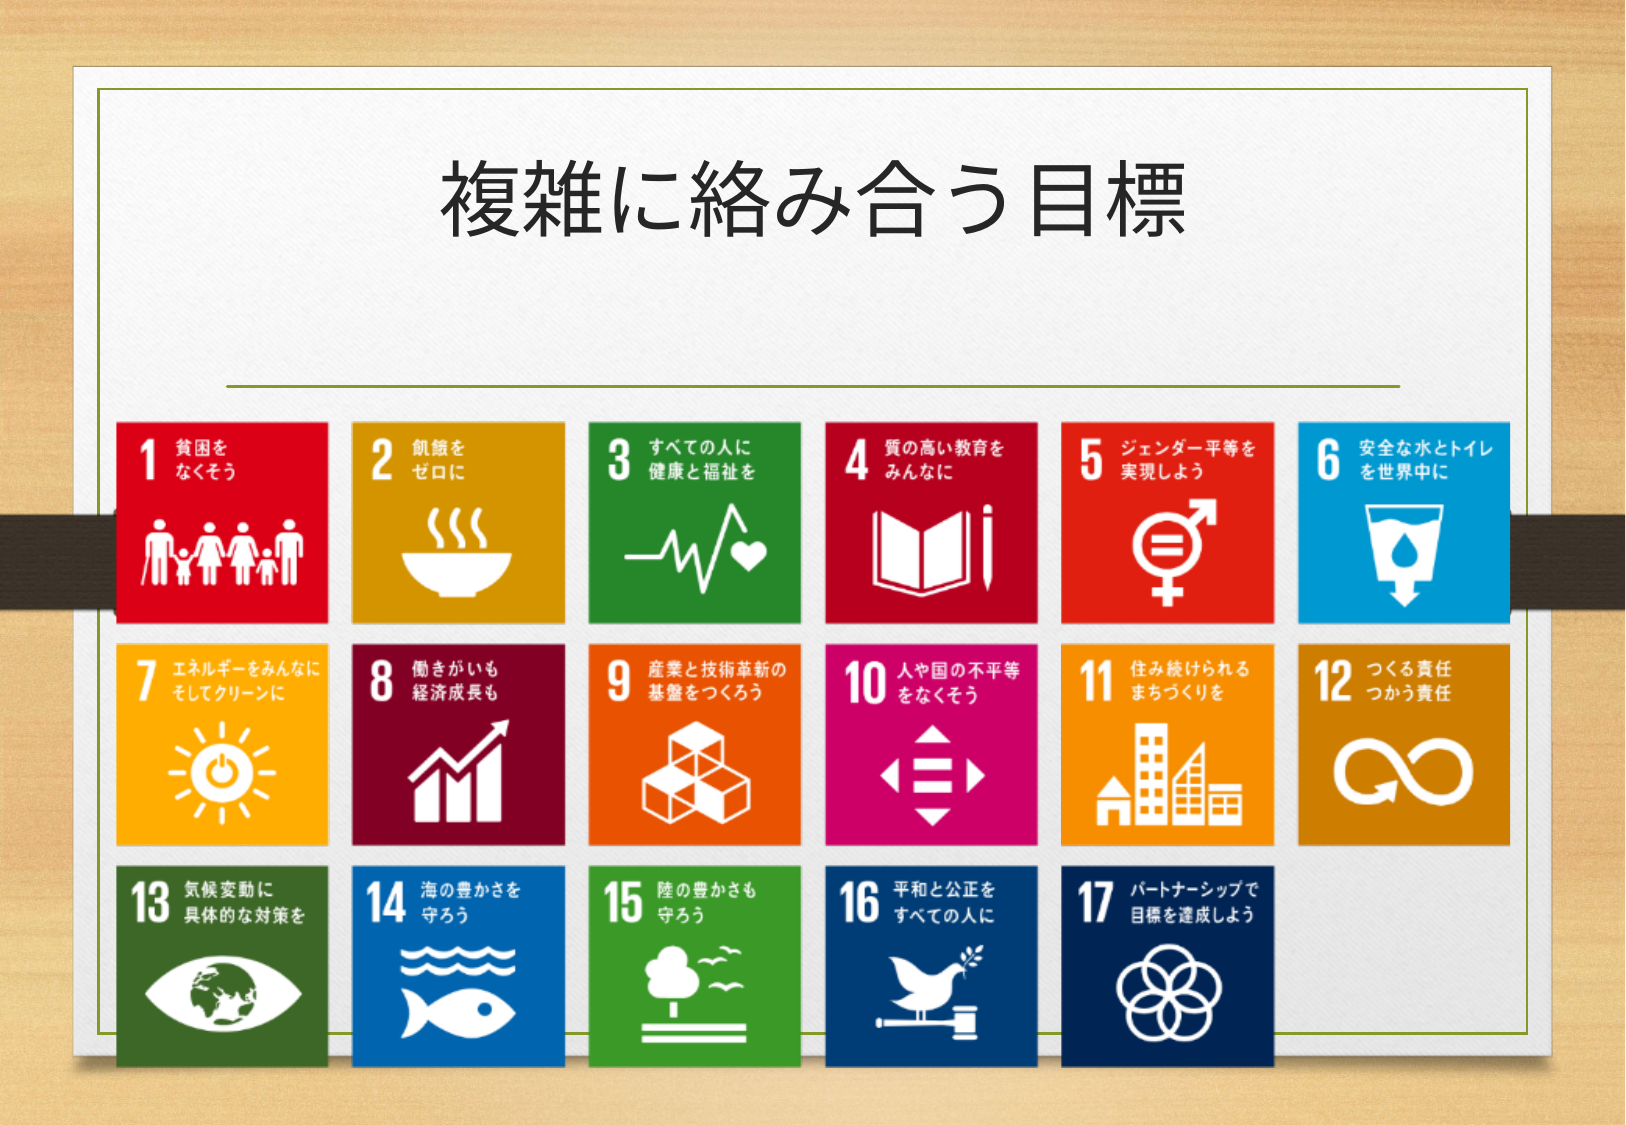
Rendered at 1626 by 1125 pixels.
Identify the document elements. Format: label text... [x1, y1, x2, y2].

picture [0, 0, 1626, 1125]
title 複雑に絡み合う目標 [209, 90, 1418, 304]
